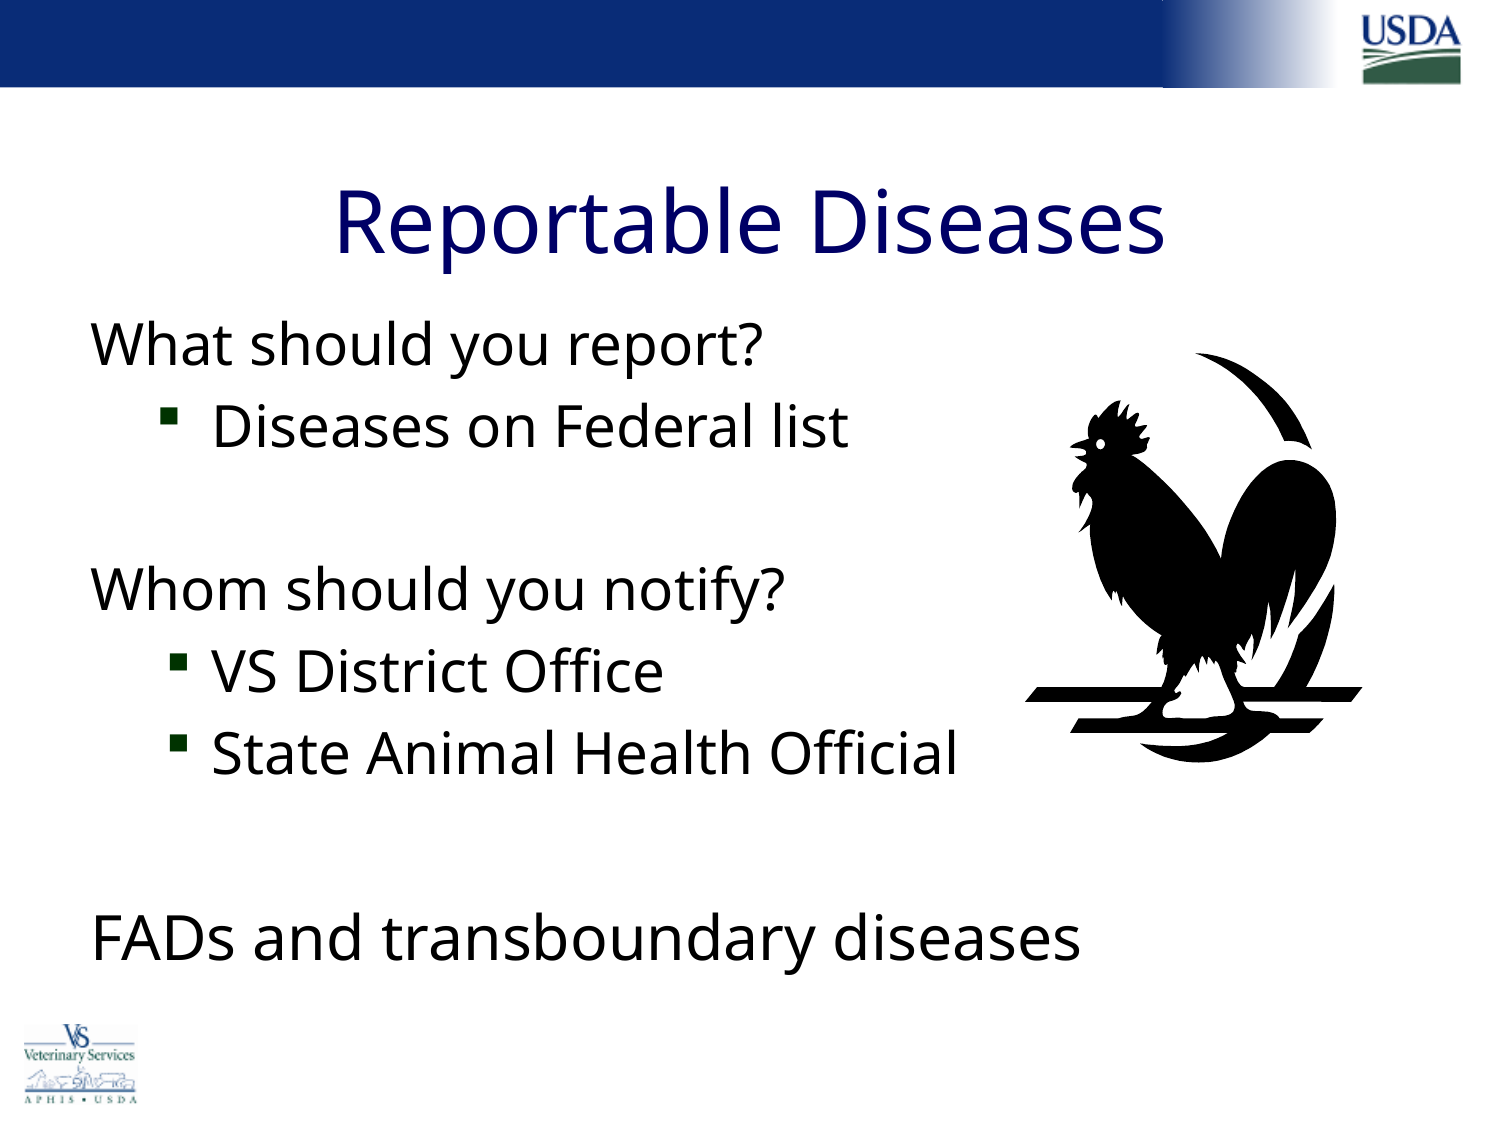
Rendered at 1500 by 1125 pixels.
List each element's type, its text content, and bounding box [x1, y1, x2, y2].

picture [1359, 12, 1464, 88]
list What should you report? Diseases on Federal list Whom should you notify? VS District Office State Animal Health Official FADs and transboundary diseases [75, 299, 1425, 938]
title Reportable Diseases [75, 125, 1425, 299]
picture [1024, 351, 1363, 763]
picture [24, 1024, 138, 1105]
